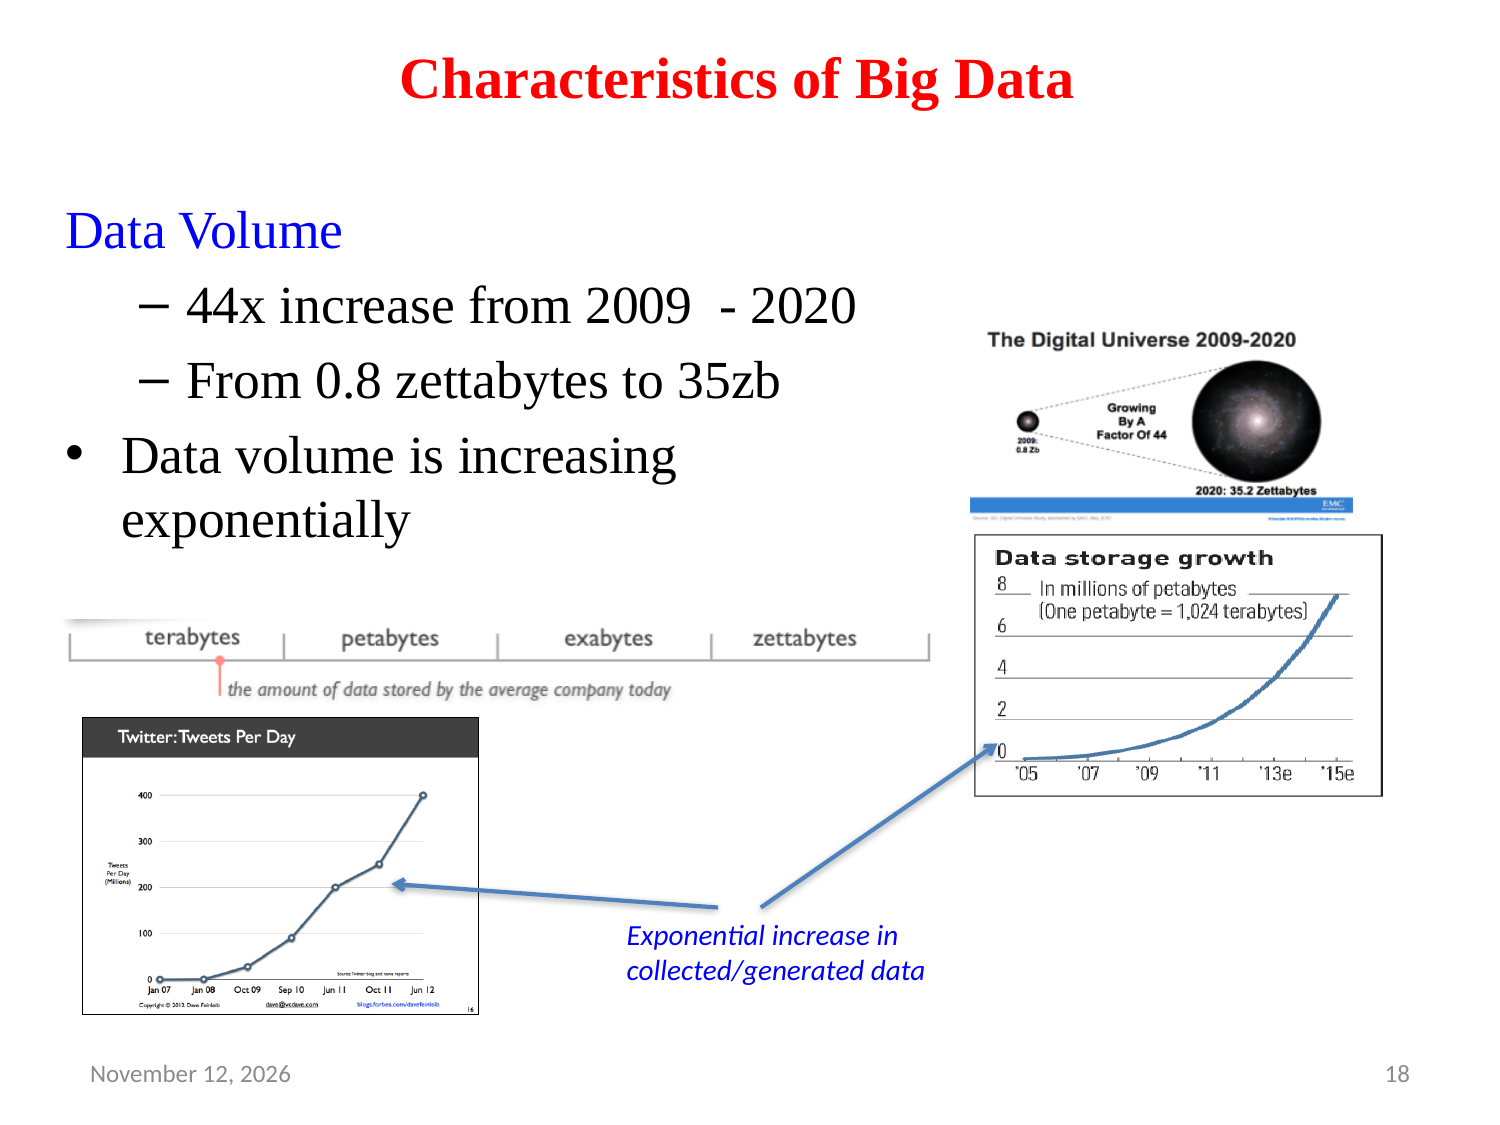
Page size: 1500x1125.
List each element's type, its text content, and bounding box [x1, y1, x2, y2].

picture [41, 619, 952, 718]
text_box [81, 716, 1014, 1016]
picture [969, 530, 1391, 799]
list Data Volume 44x increase from 2009 - 2020 From 0.8 zettabytes to 35zb Data volume is increasing exponentially [50, 187, 928, 564]
title Characteristics of Big Data [62, 12, 1413, 138]
picture [969, 320, 1353, 524]
slide_number 18 [1074, 1042, 1425, 1103]
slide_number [75, 1042, 425, 1103]
